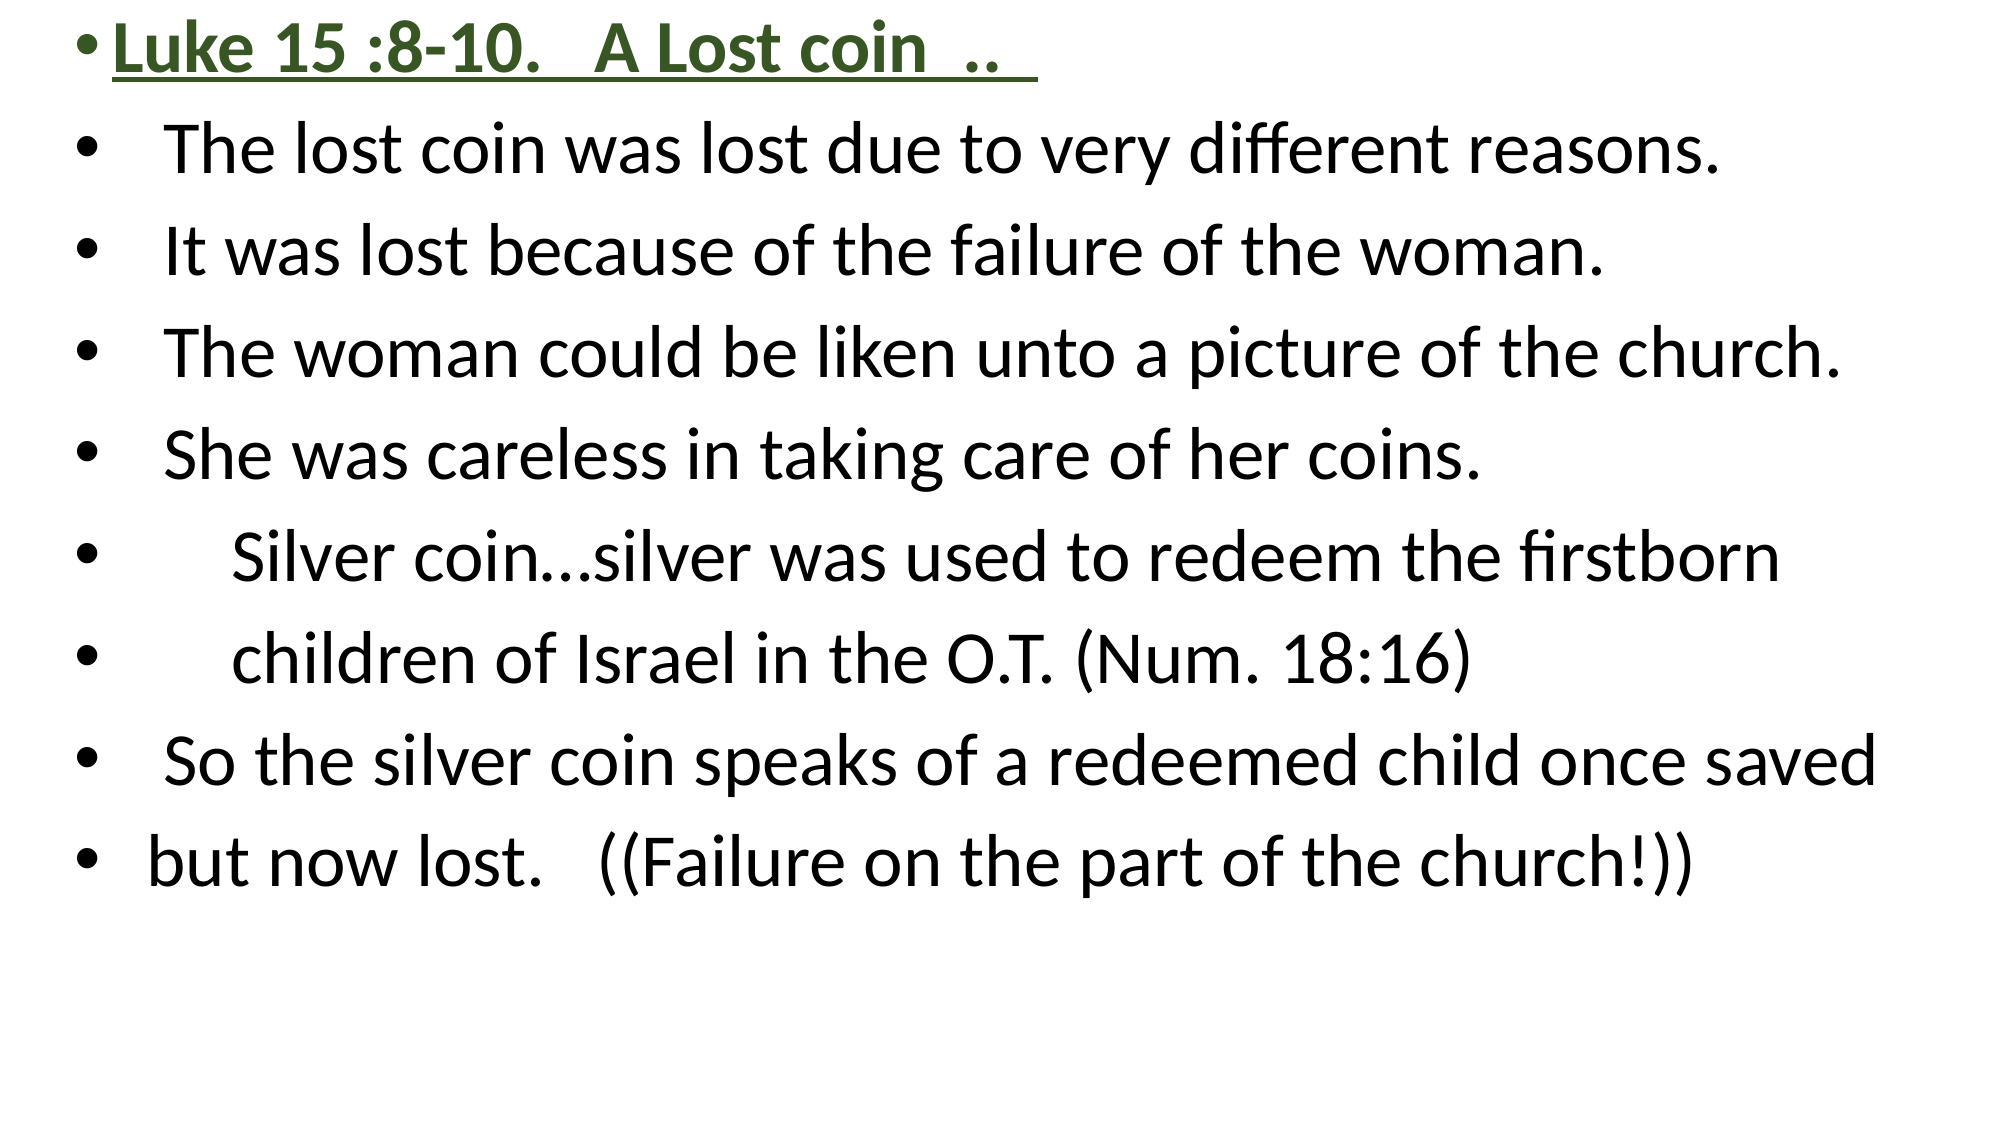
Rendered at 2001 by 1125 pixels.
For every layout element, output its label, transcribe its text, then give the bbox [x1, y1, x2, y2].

list Luke 15 :8-10. A Lost coin .. The lost coin was lost due to very different reasons. It was lost because of the failure of the woman. The woman could be liken unto a picture of the church. She was careless in taking care of her coins. Silver coin…silver was used to redeem the firstborn children of Israel in the O.T. (Num. 18:16) So the silver coin speaks of a redeemed child once saved but now lost. ((Failure on the part of the church!)) [59, 0, 2000, 1114]
